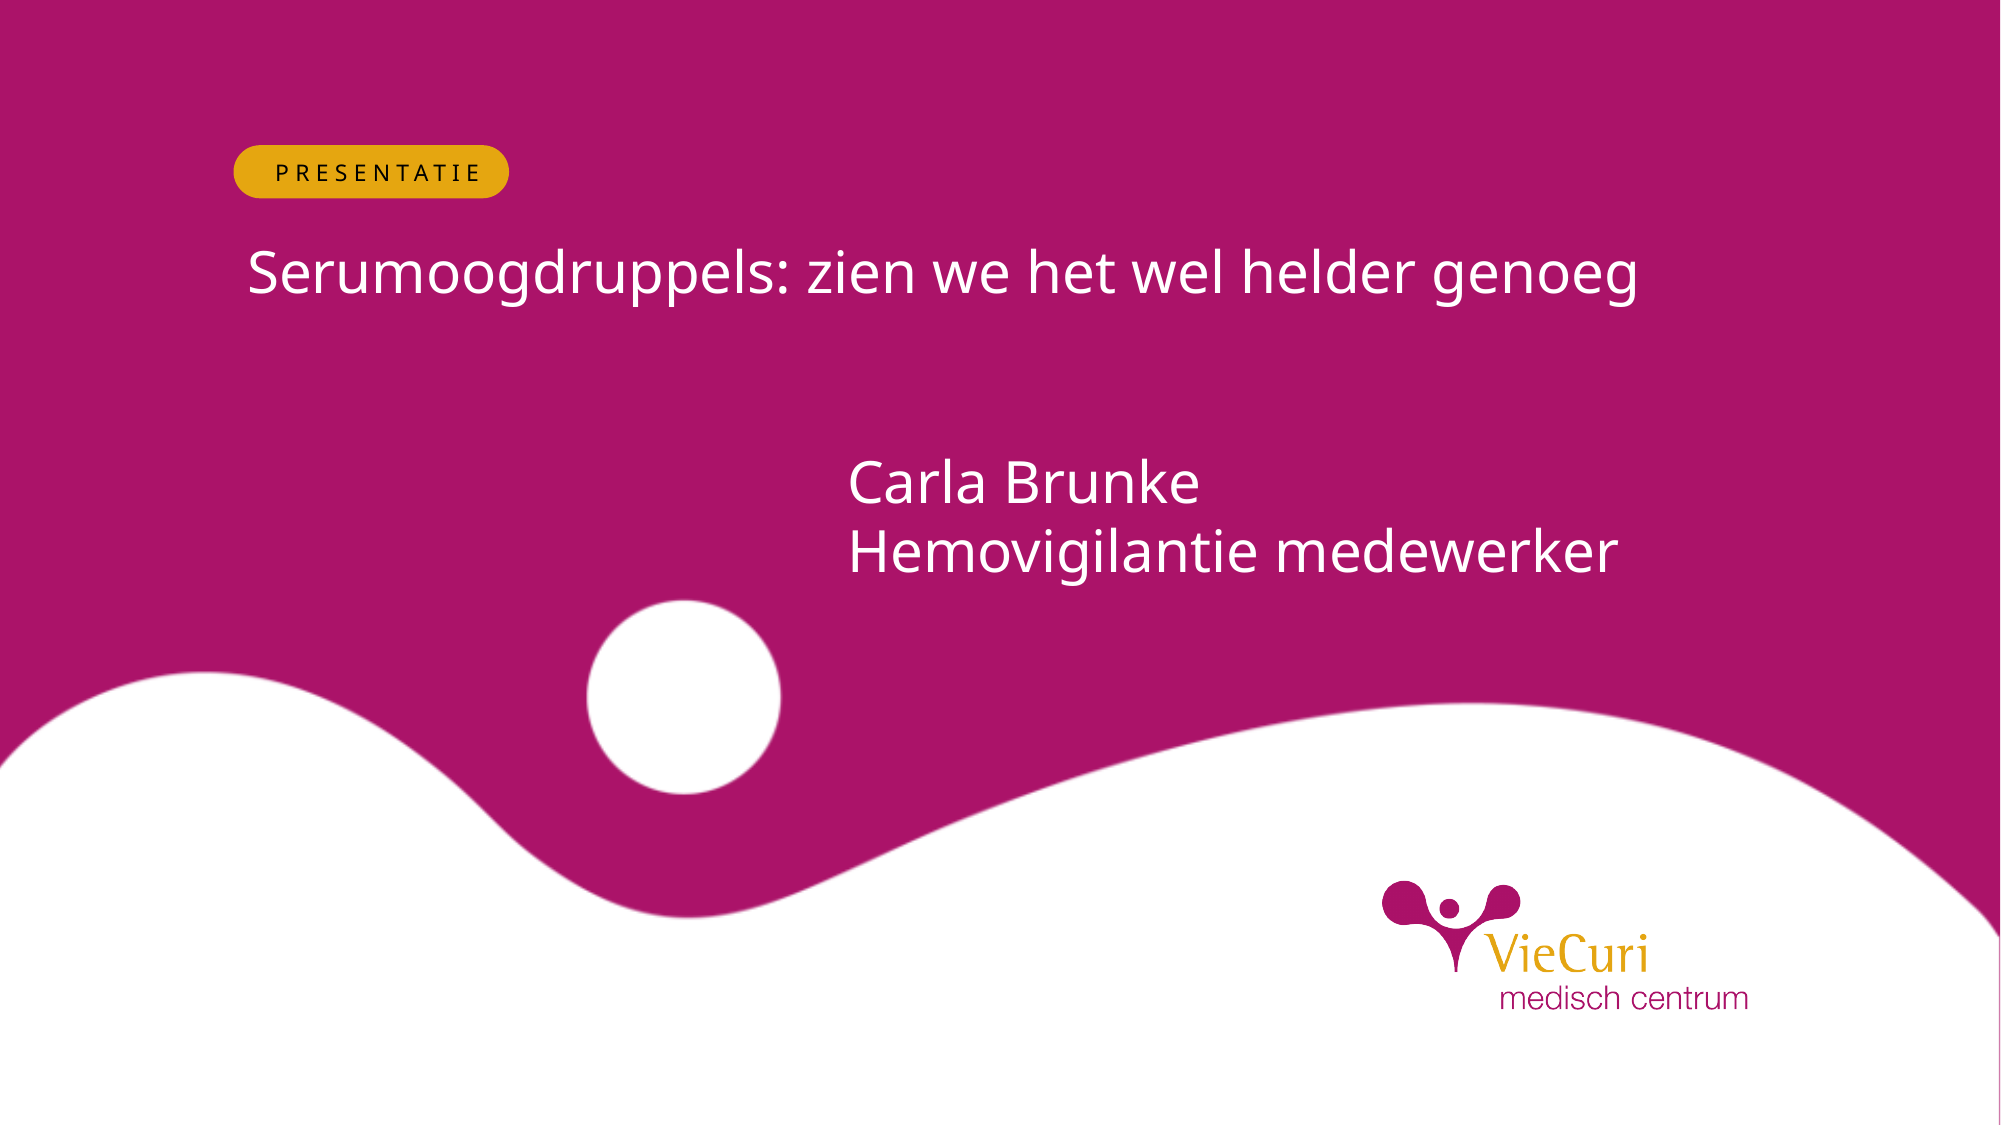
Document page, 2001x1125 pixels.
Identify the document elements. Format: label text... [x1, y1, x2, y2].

picture [0, 0, 2001, 1125]
list presentatie [79, 153, 676, 199]
text_box [239, 144, 503, 153]
title Serumoogdruppels: zien we het wel helder genoeg Carla Brunke Hemovigilantie medewerker [232, 227, 1961, 572]
